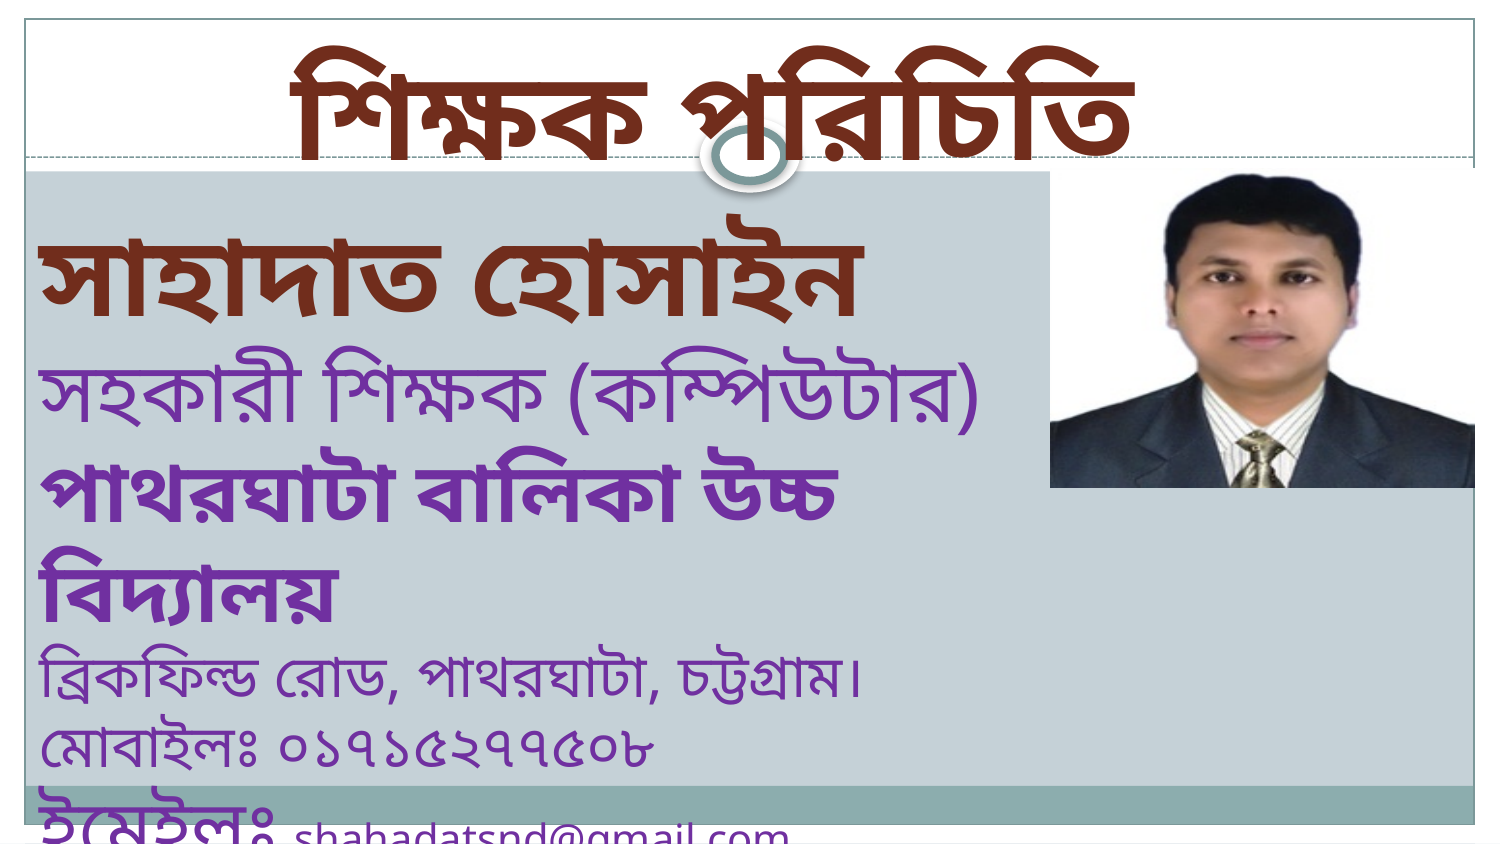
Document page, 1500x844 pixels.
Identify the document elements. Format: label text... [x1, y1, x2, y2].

text_box শিক্ষক পরিচিতি [162, 28, 1263, 193]
text_box সাহাদাত হোসাইন সহকারী শিক্ষক (কম্পিউটার) পাথরঘাটা বালিকা উচ্চ বিদ্যালয় ব্রিকফিল্ড রোড, পাথরঘাটা, চট্টগ্রাম। মোবাইলঃ ০১৭১৫২৭৭৫০৮ ইমেইলঃ shahadatsnd@gmail.com [24, 196, 1050, 844]
picture [1049, 168, 1476, 488]
